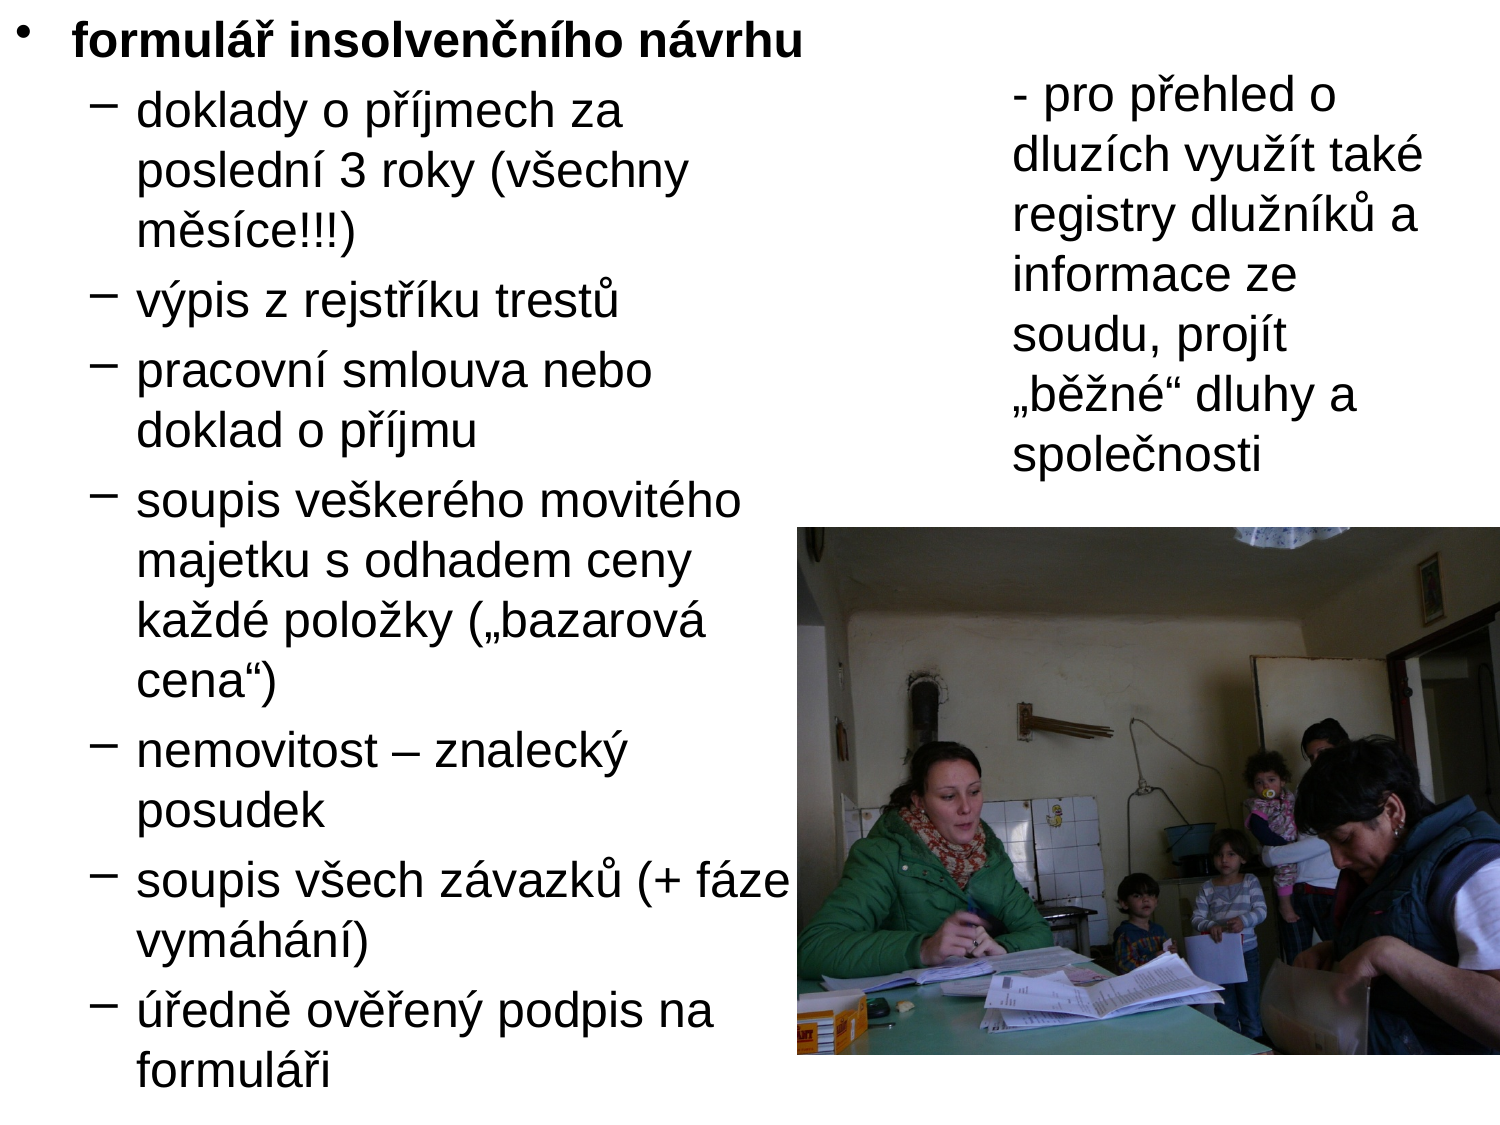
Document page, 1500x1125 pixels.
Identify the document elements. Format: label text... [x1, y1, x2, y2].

text_box - pro přehled o dluzích využít také registry dlužníků a informace ze soudu, projít „běžné“ dluhy a společnosti [998, 54, 1465, 490]
list formulář insolvenčního návrhu doklady o příjmech za poslední 3 roky (všechny měsíce!!!) výpis z rejstříku trestů pracovní smlouva nebo doklad o příjmu soupis veškerého movitého majetku s odhadem ceny každé položky („bazarová cena“) nemovitost – znalecký posudek soupis všech závazků (+ fáze vymáhání) úředně ověřený podpis na formuláři [0, 0, 828, 993]
picture [796, 526, 1500, 1055]
